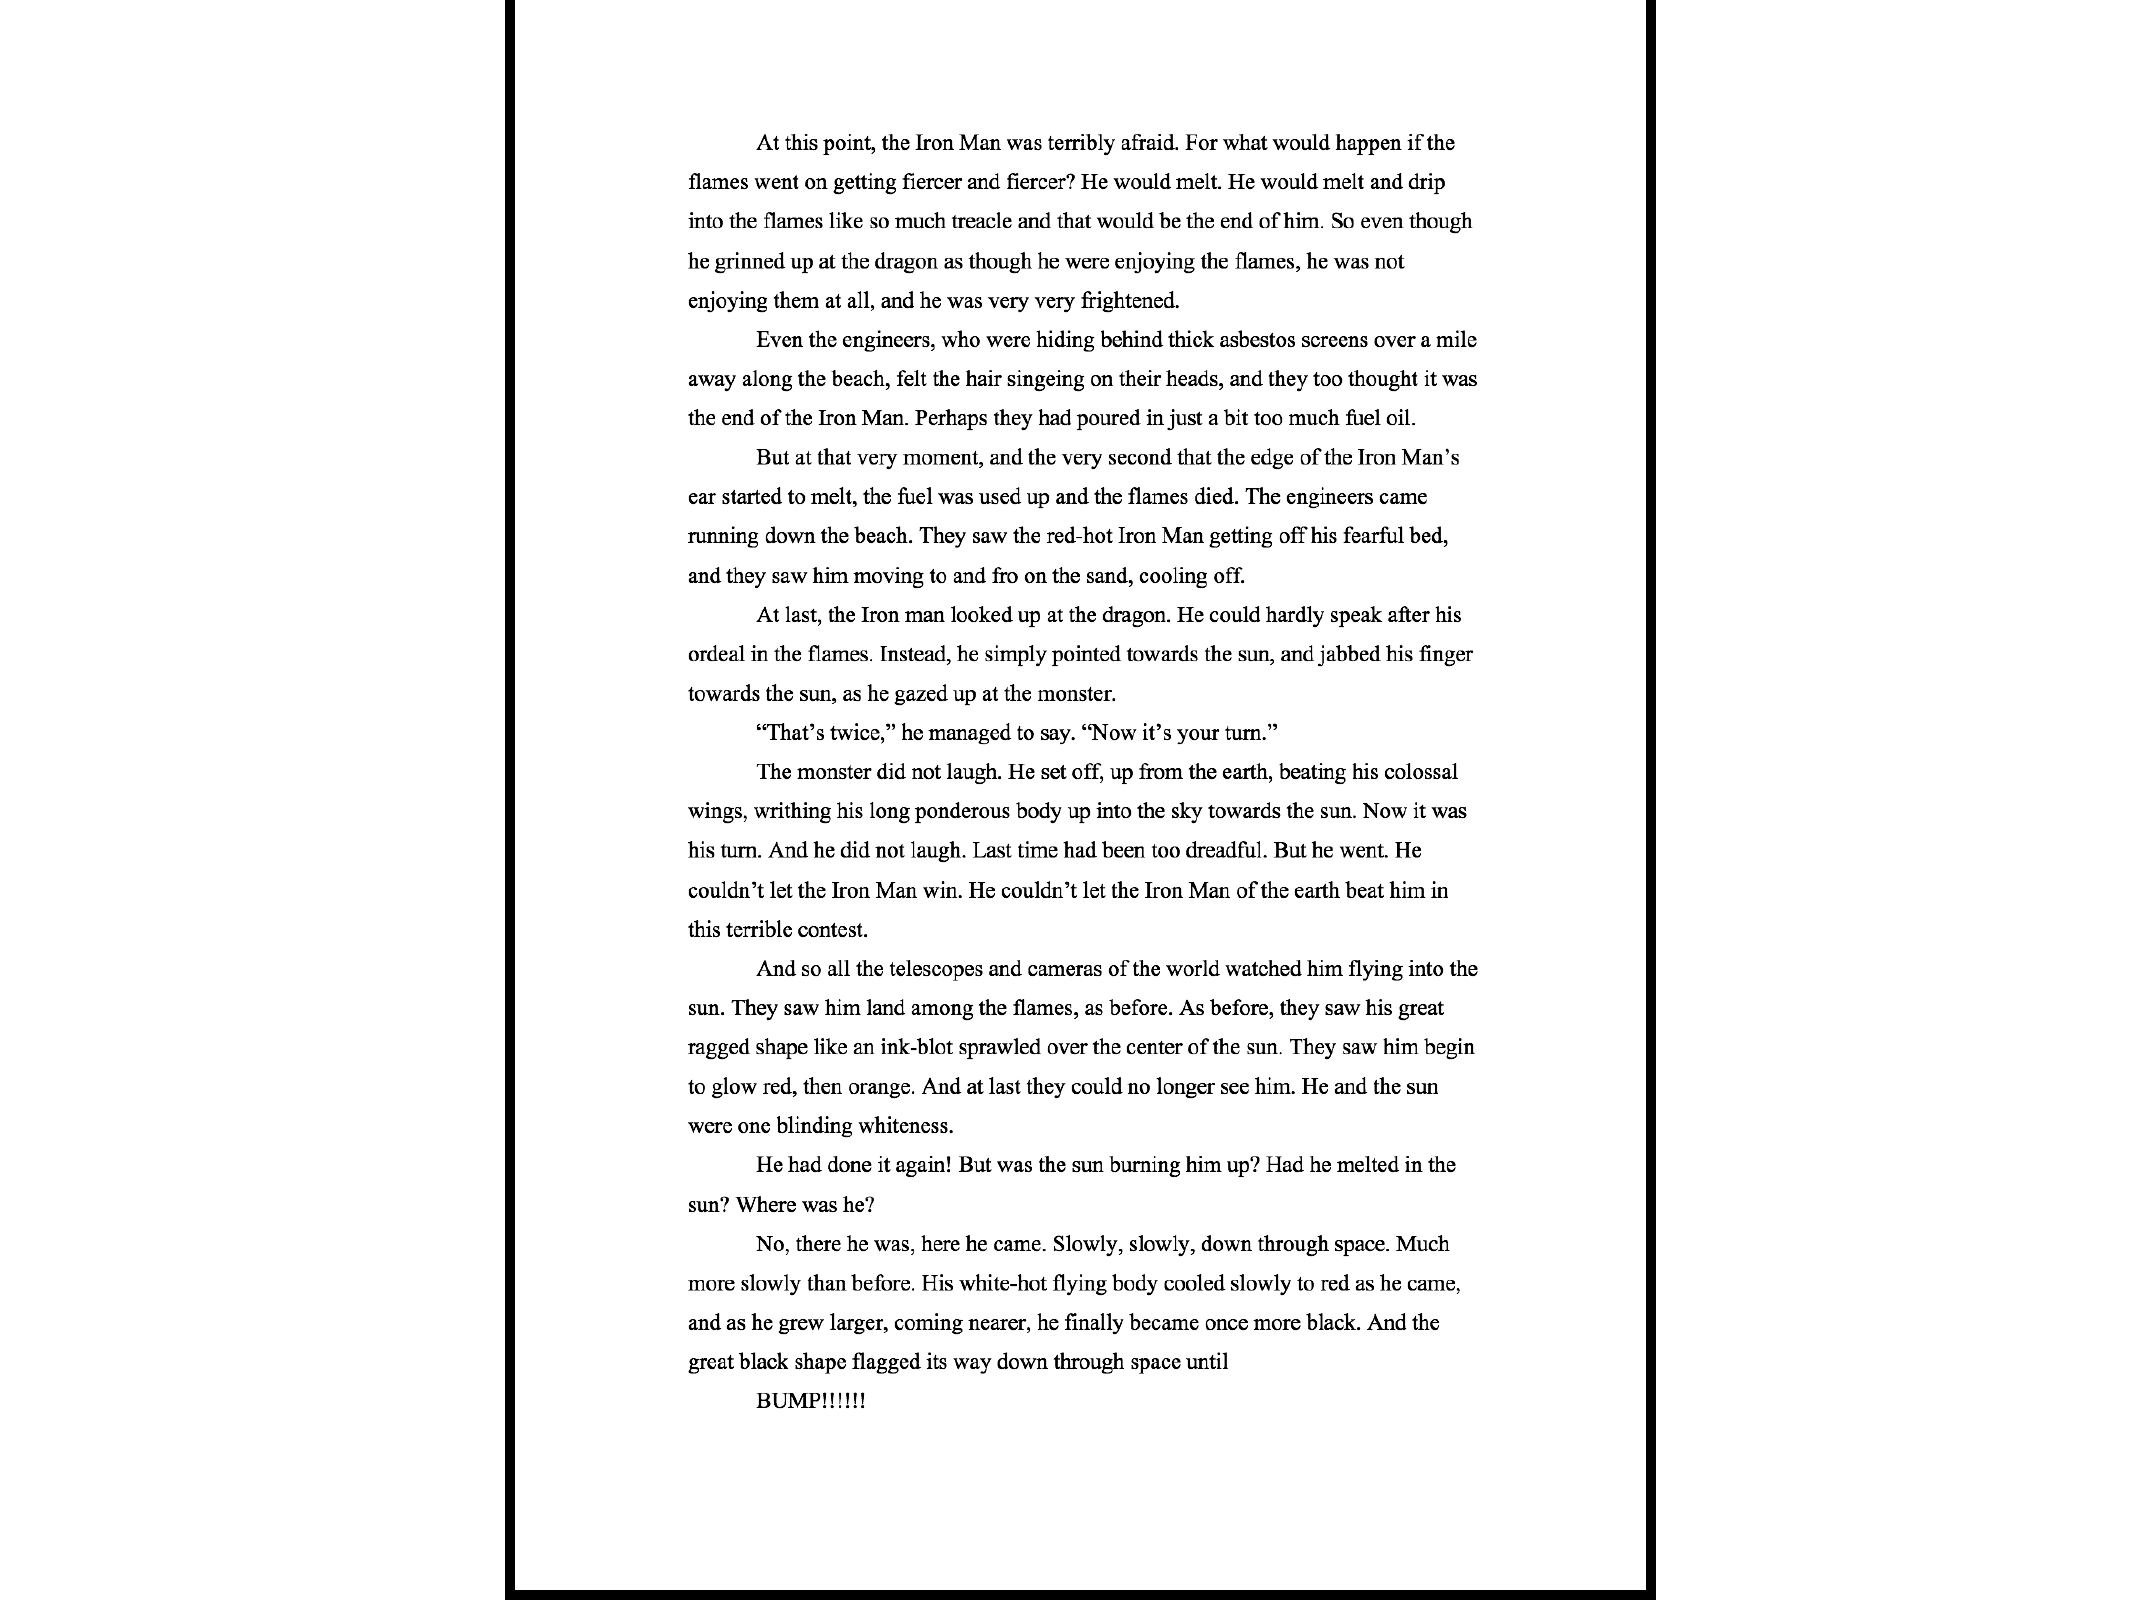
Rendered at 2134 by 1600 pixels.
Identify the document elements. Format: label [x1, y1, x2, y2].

picture [515, 0, 1647, 1591]
